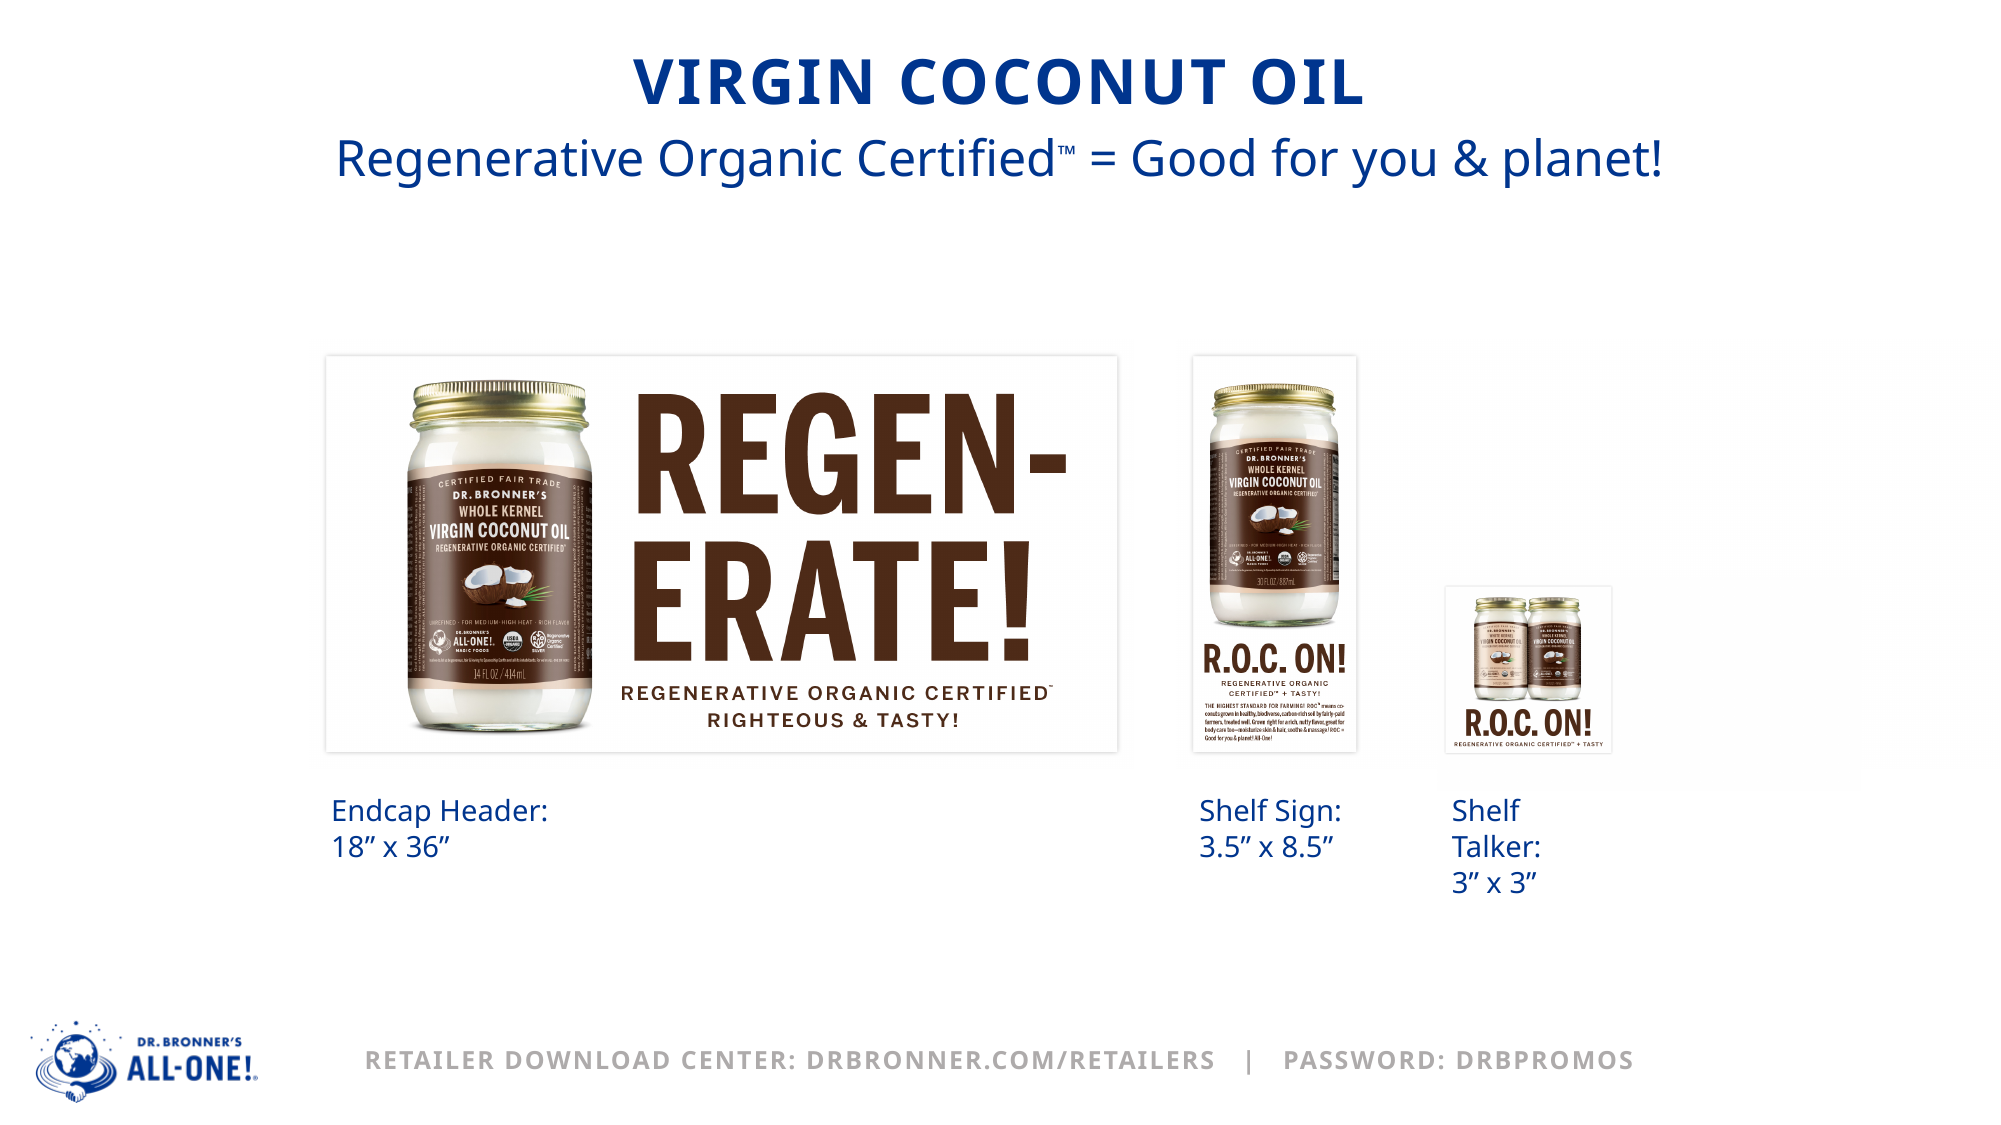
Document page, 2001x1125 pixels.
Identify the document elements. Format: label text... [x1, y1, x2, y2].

title Virgin Coconut Oil [0, 38, 2000, 180]
picture [30, 1020, 258, 1103]
subtitle Regenerative Organic Certified™ = Good for you & planet! [0, 180, 2000, 260]
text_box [309, 339, 2000, 873]
footer Retailer Download Center: drbronner.com/retailers | Password: drbpromos [277, 1020, 1723, 1103]
